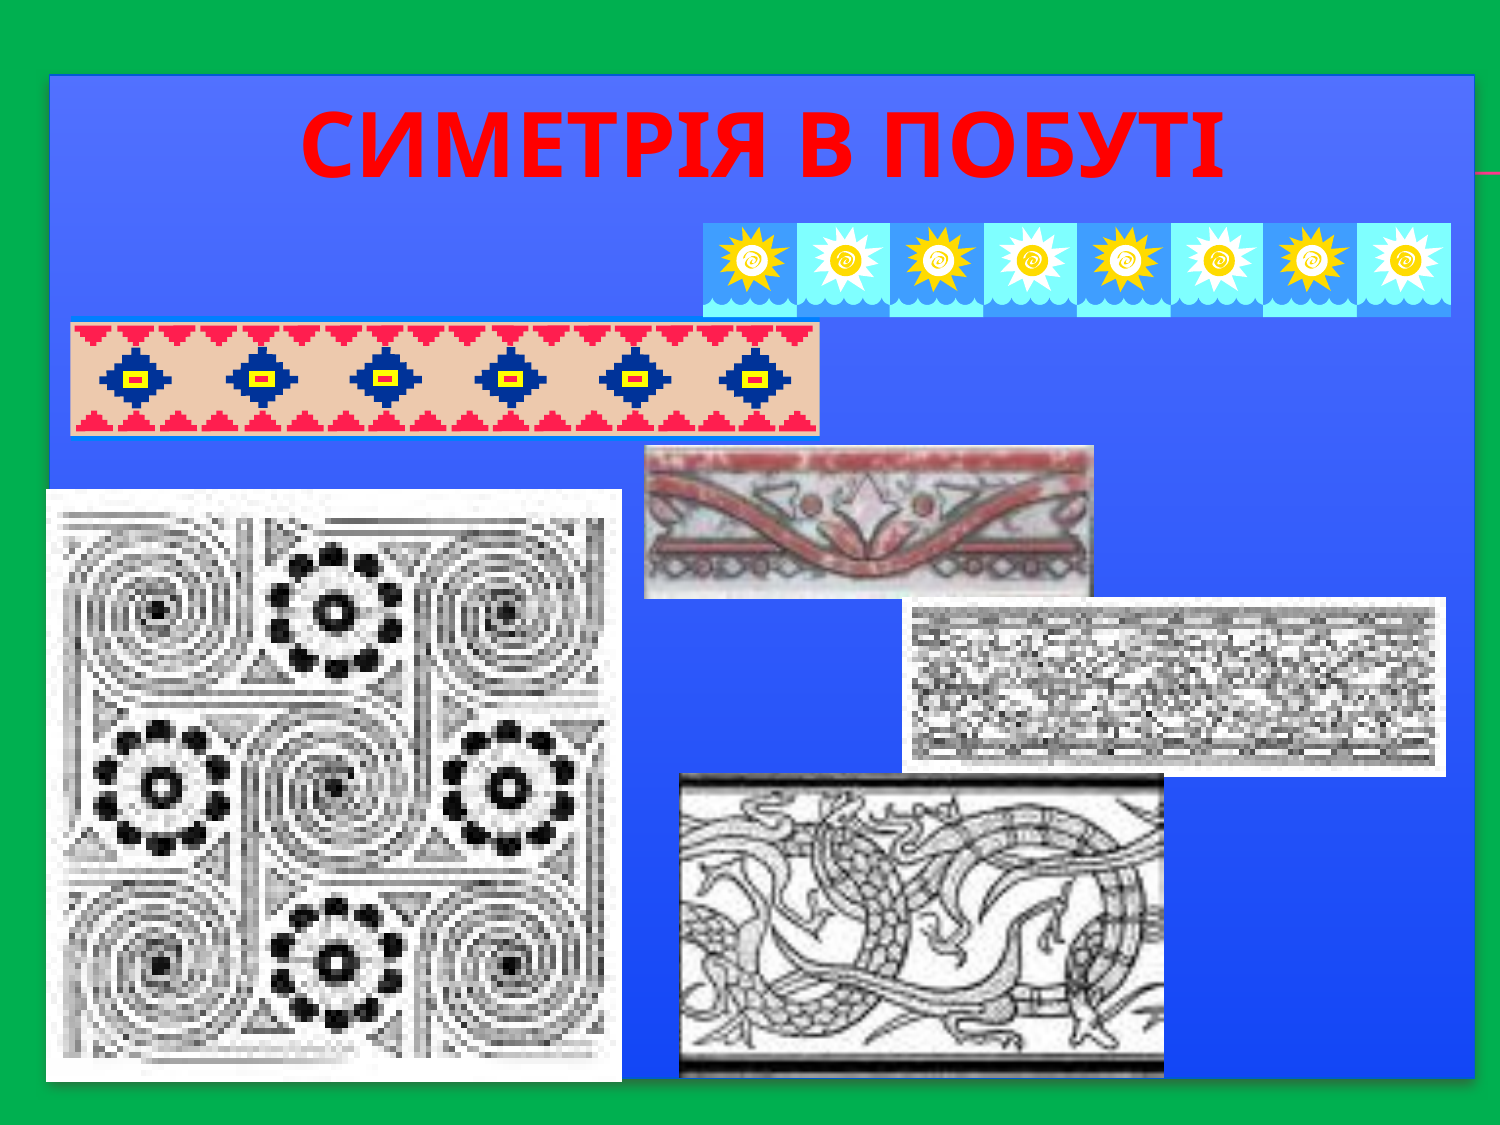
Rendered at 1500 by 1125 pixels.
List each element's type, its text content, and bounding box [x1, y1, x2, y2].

picture [702, 222, 1452, 318]
picture [46, 489, 622, 1082]
picture [644, 445, 1446, 1079]
picture [69, 316, 820, 442]
title Симетрія в побуті [49, 74, 1475, 1079]
